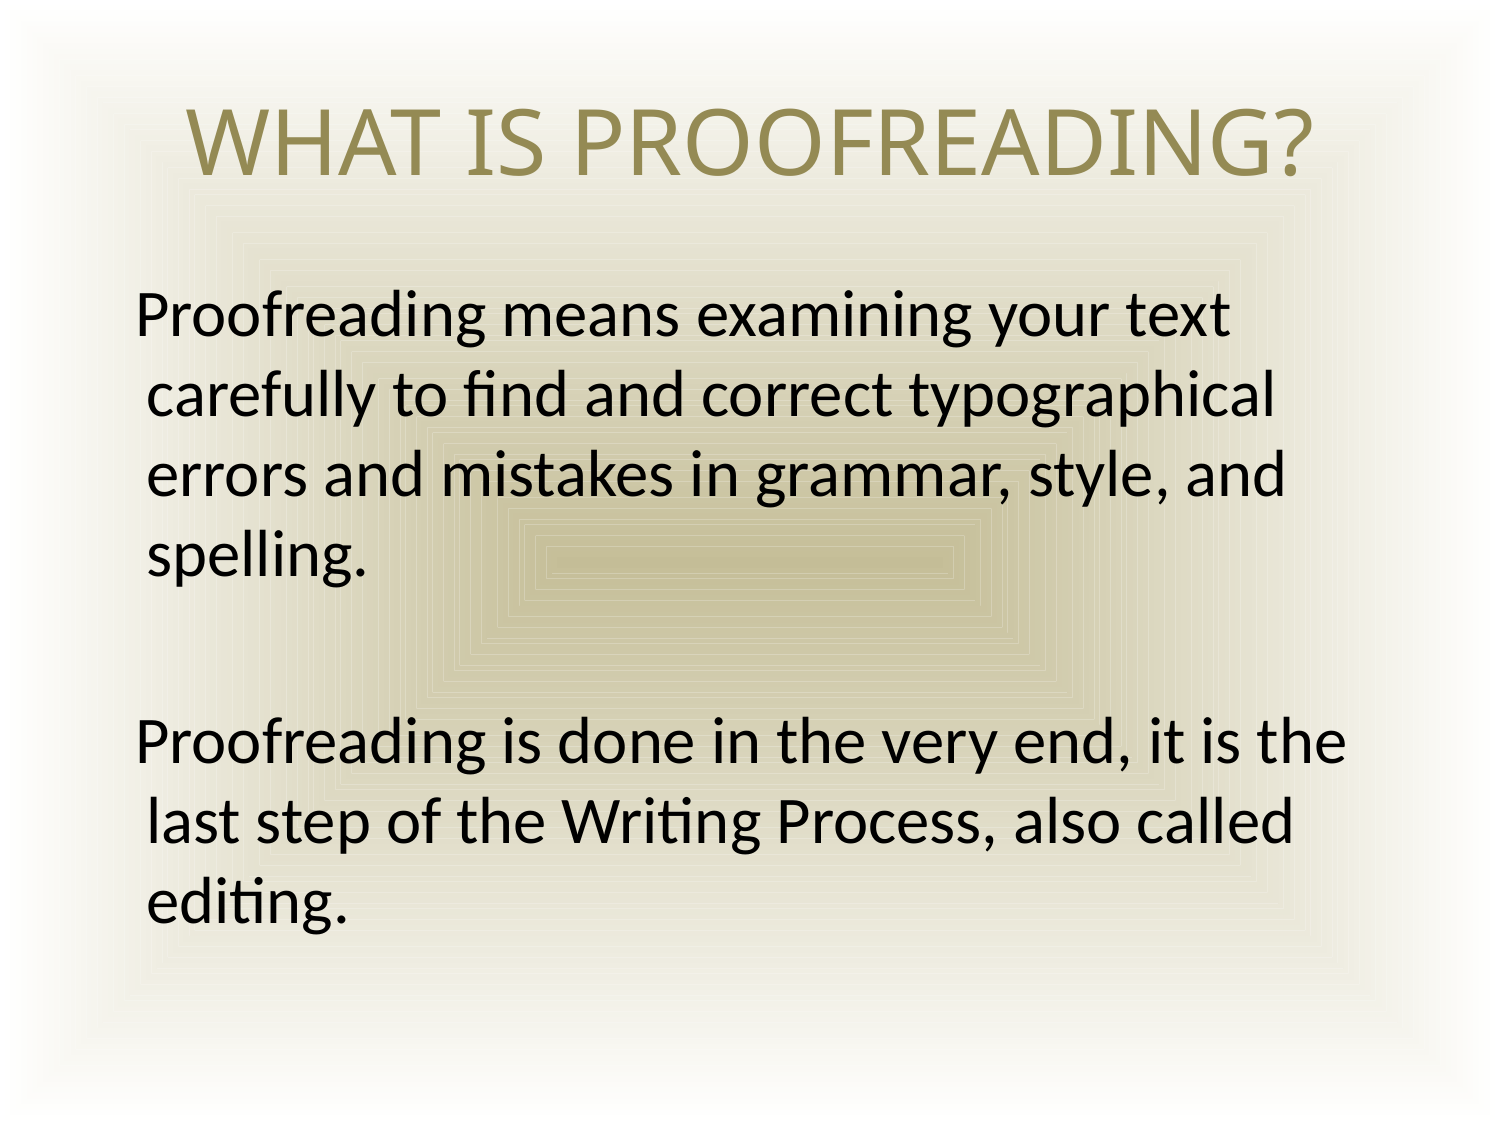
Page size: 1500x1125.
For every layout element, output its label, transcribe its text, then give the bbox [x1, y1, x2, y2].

title WHAT IS PROOFREADING? [75, 45, 1425, 233]
list Proofreading means examining your text carefully to find and correct typographical errors and mistakes in grammar, style, and spelling. Proofreading is done in the very end, it is the last step of the Writing Process, also called editing. [75, 262, 1425, 1005]
